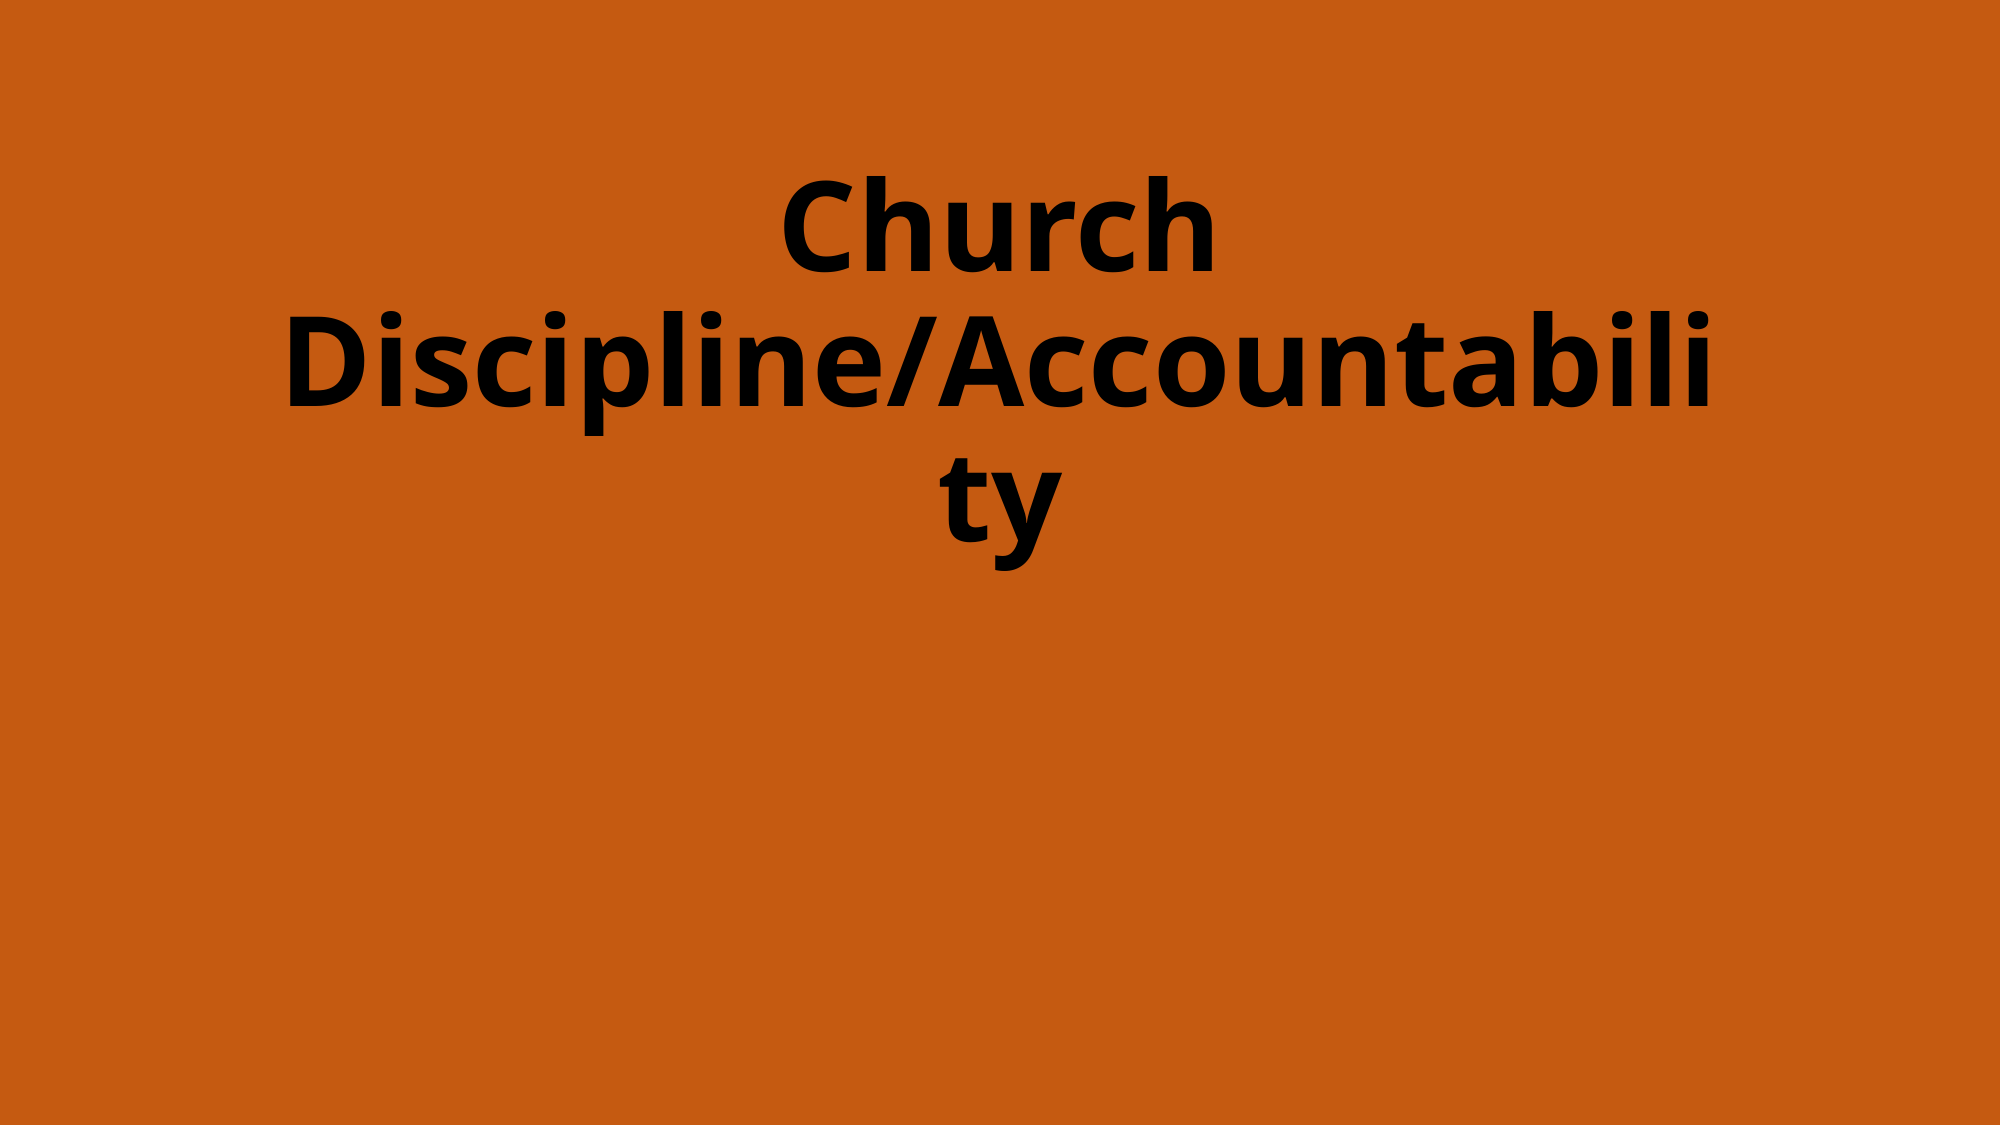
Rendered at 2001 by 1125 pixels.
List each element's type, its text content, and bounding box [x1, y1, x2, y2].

title Church Discipline/Accountability [249, 184, 1750, 576]
